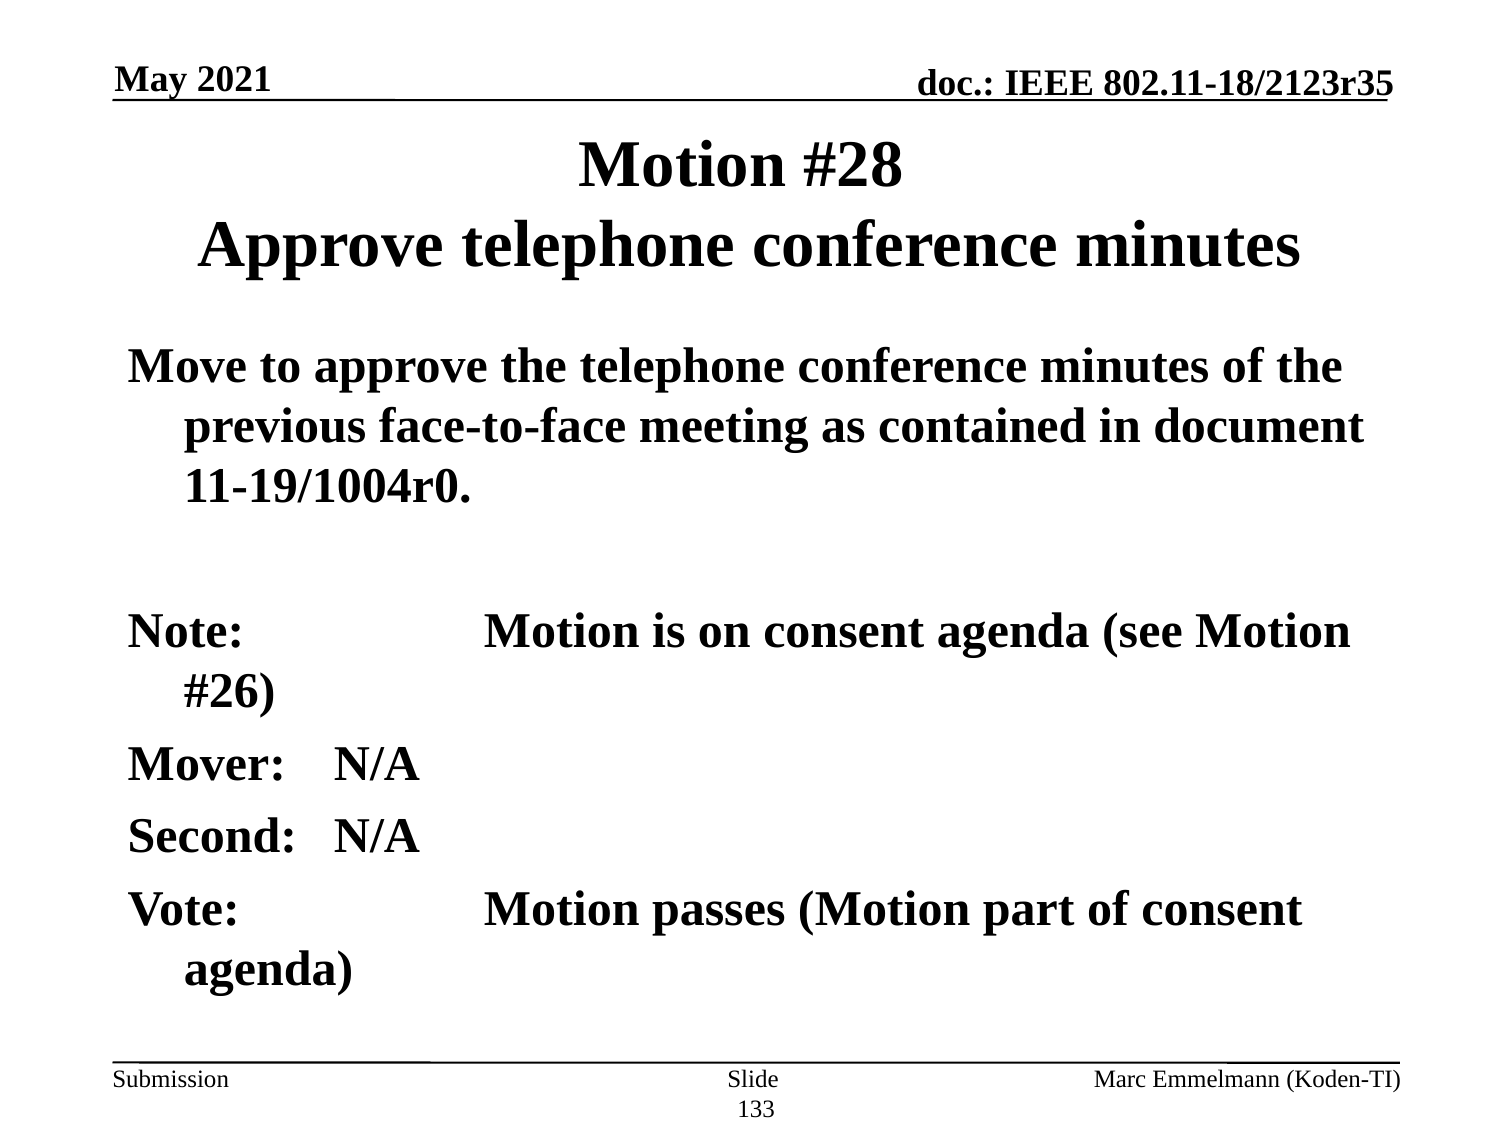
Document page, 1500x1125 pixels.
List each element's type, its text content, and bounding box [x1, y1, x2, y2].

title Motion #28 Approve telephone conference minutes [112, 112, 1388, 288]
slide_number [114, 54, 423, 100]
slide_number Slide 133 [712, 1061, 800, 1123]
list Move to approve the telephone conference minutes of the previous face-to-face meeting as contained in document 11-19/1004r0. Note: Motion is on consent agenda (see Motion #26) Mover: N/A Second: N/A Vote: Motion passes (Motion part of consent agenda) [112, 324, 1388, 1000]
footer Marc Emmelmann (Koden-TI) [878, 1061, 1402, 1093]
